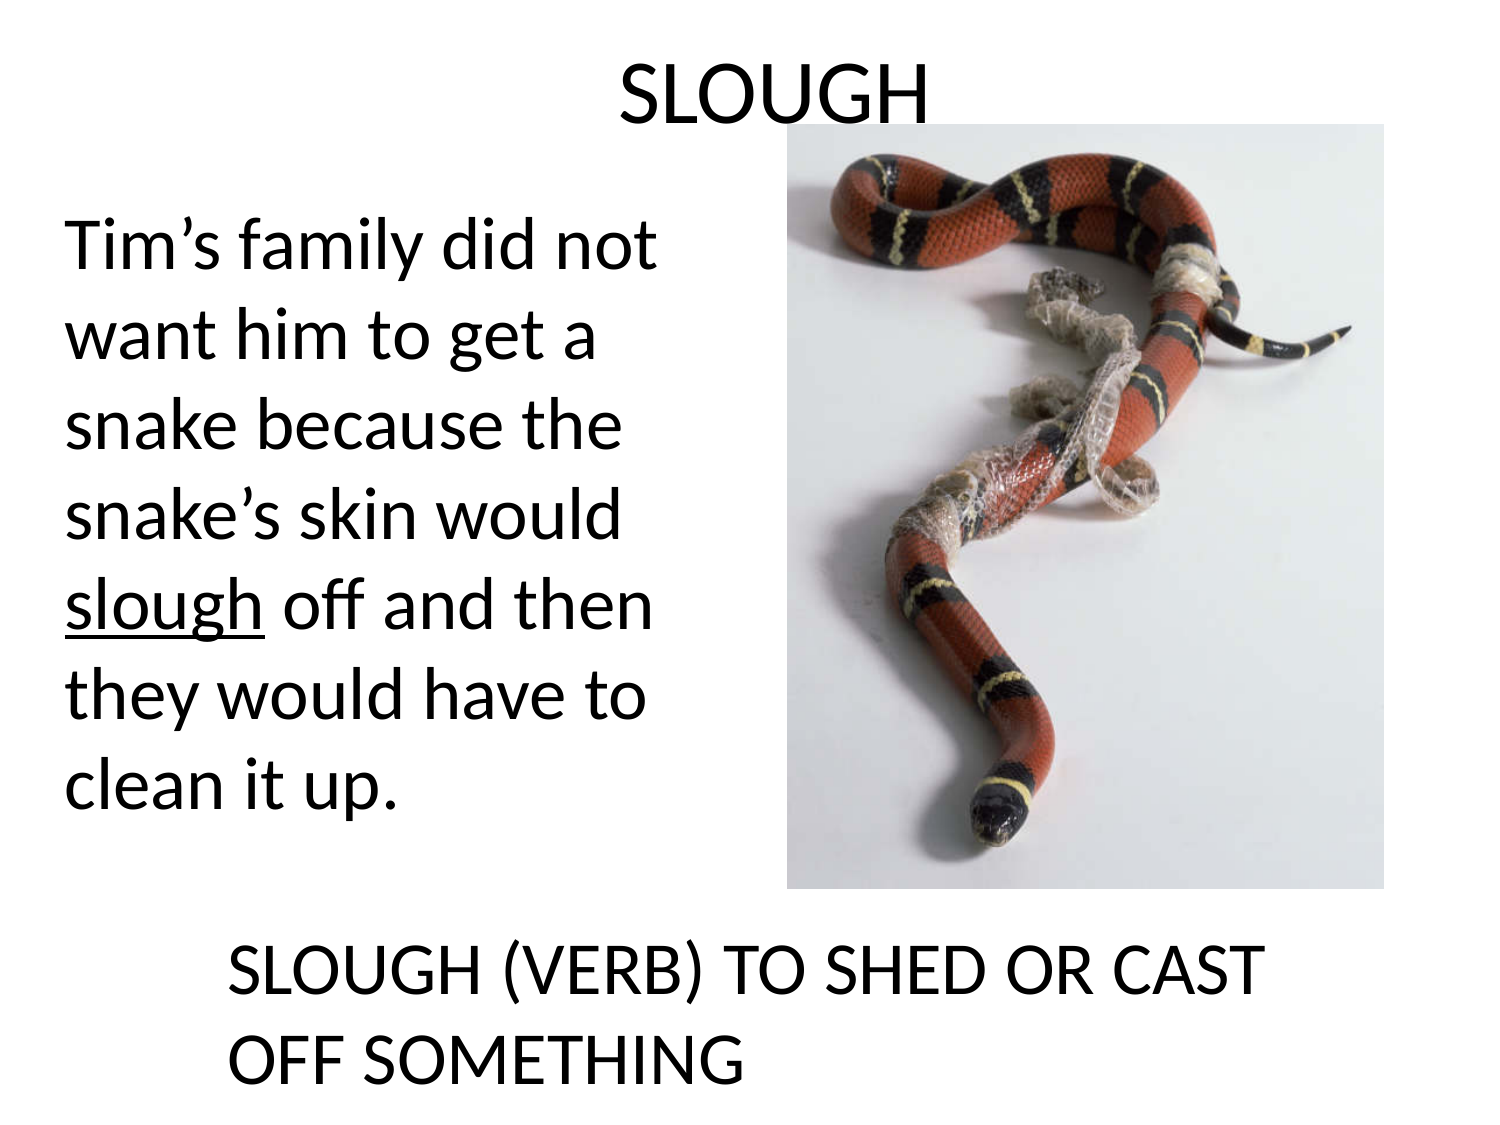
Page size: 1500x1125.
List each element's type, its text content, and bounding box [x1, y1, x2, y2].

text_box SLOUGH [275, 24, 1275, 150]
text_box SLOUGH (VERB) TO SHED OR CAST OFF SOMETHING [212, 912, 1288, 1108]
picture [787, 124, 1384, 889]
text_box Tim’s family did not want him to get a snake because the snake’s skin would slough off and then they would have to clean it up. [50, 187, 763, 833]
